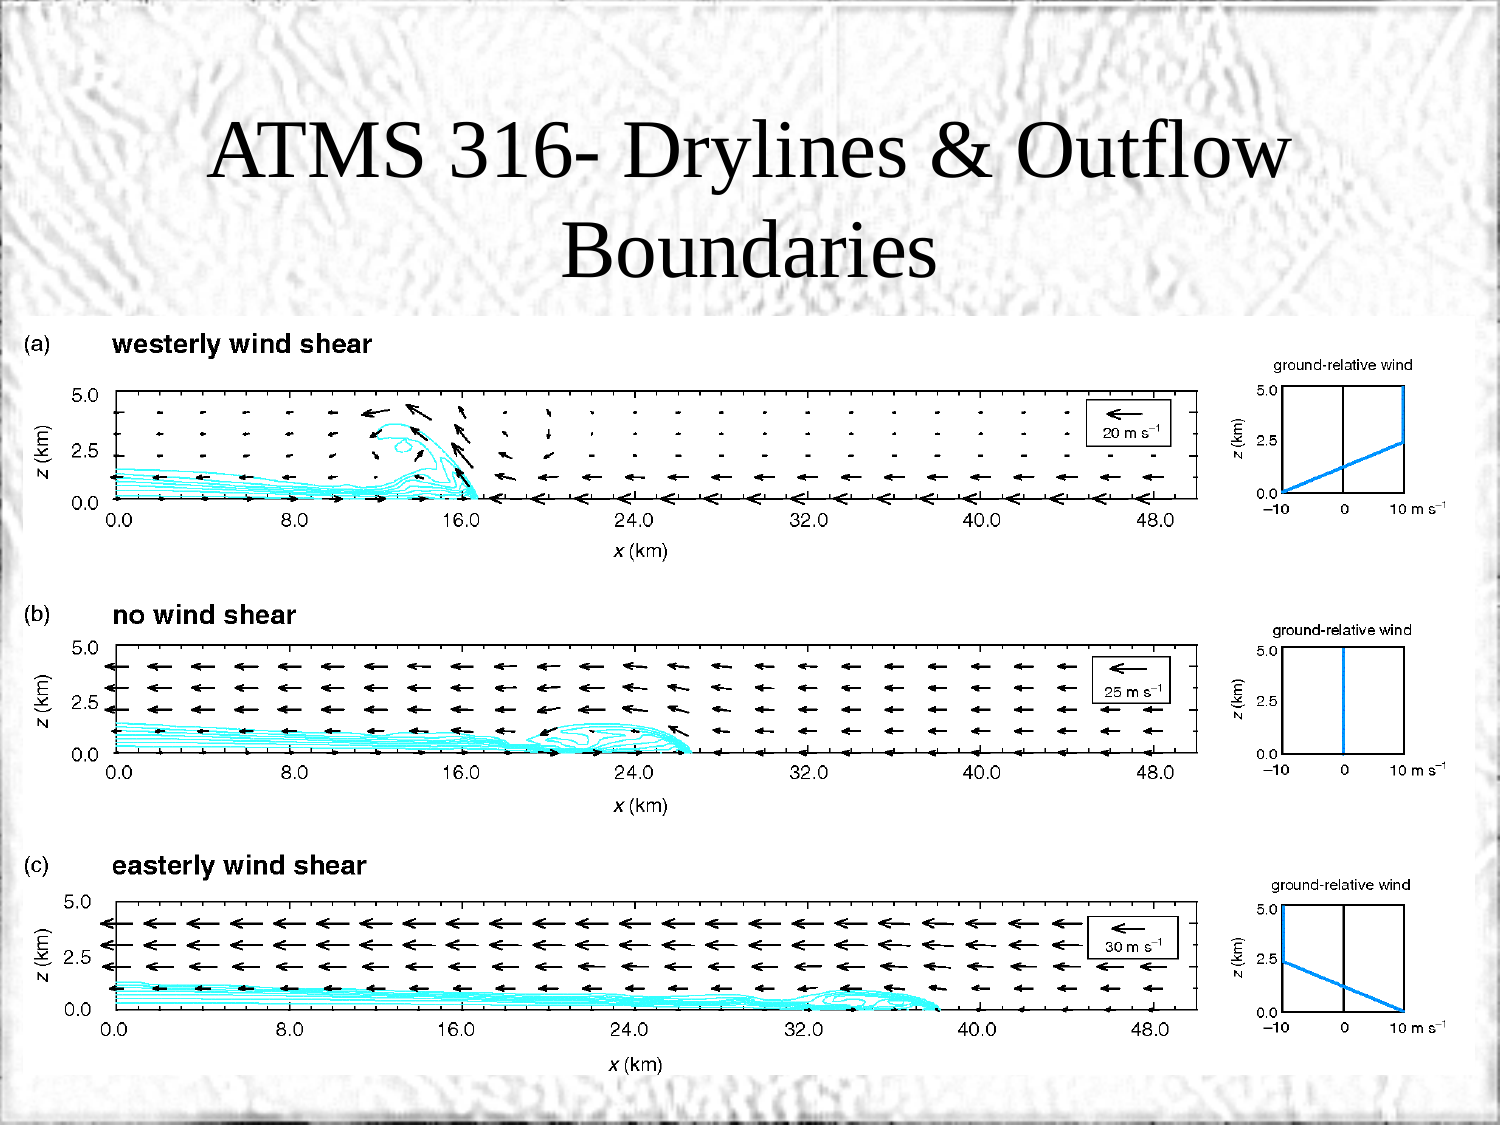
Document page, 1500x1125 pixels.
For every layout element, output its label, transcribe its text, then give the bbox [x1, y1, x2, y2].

picture [0, 0, 1500, 1125]
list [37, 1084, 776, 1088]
title ATMS 316- Drylines & Outflow Boundaries [112, 99, 1388, 288]
